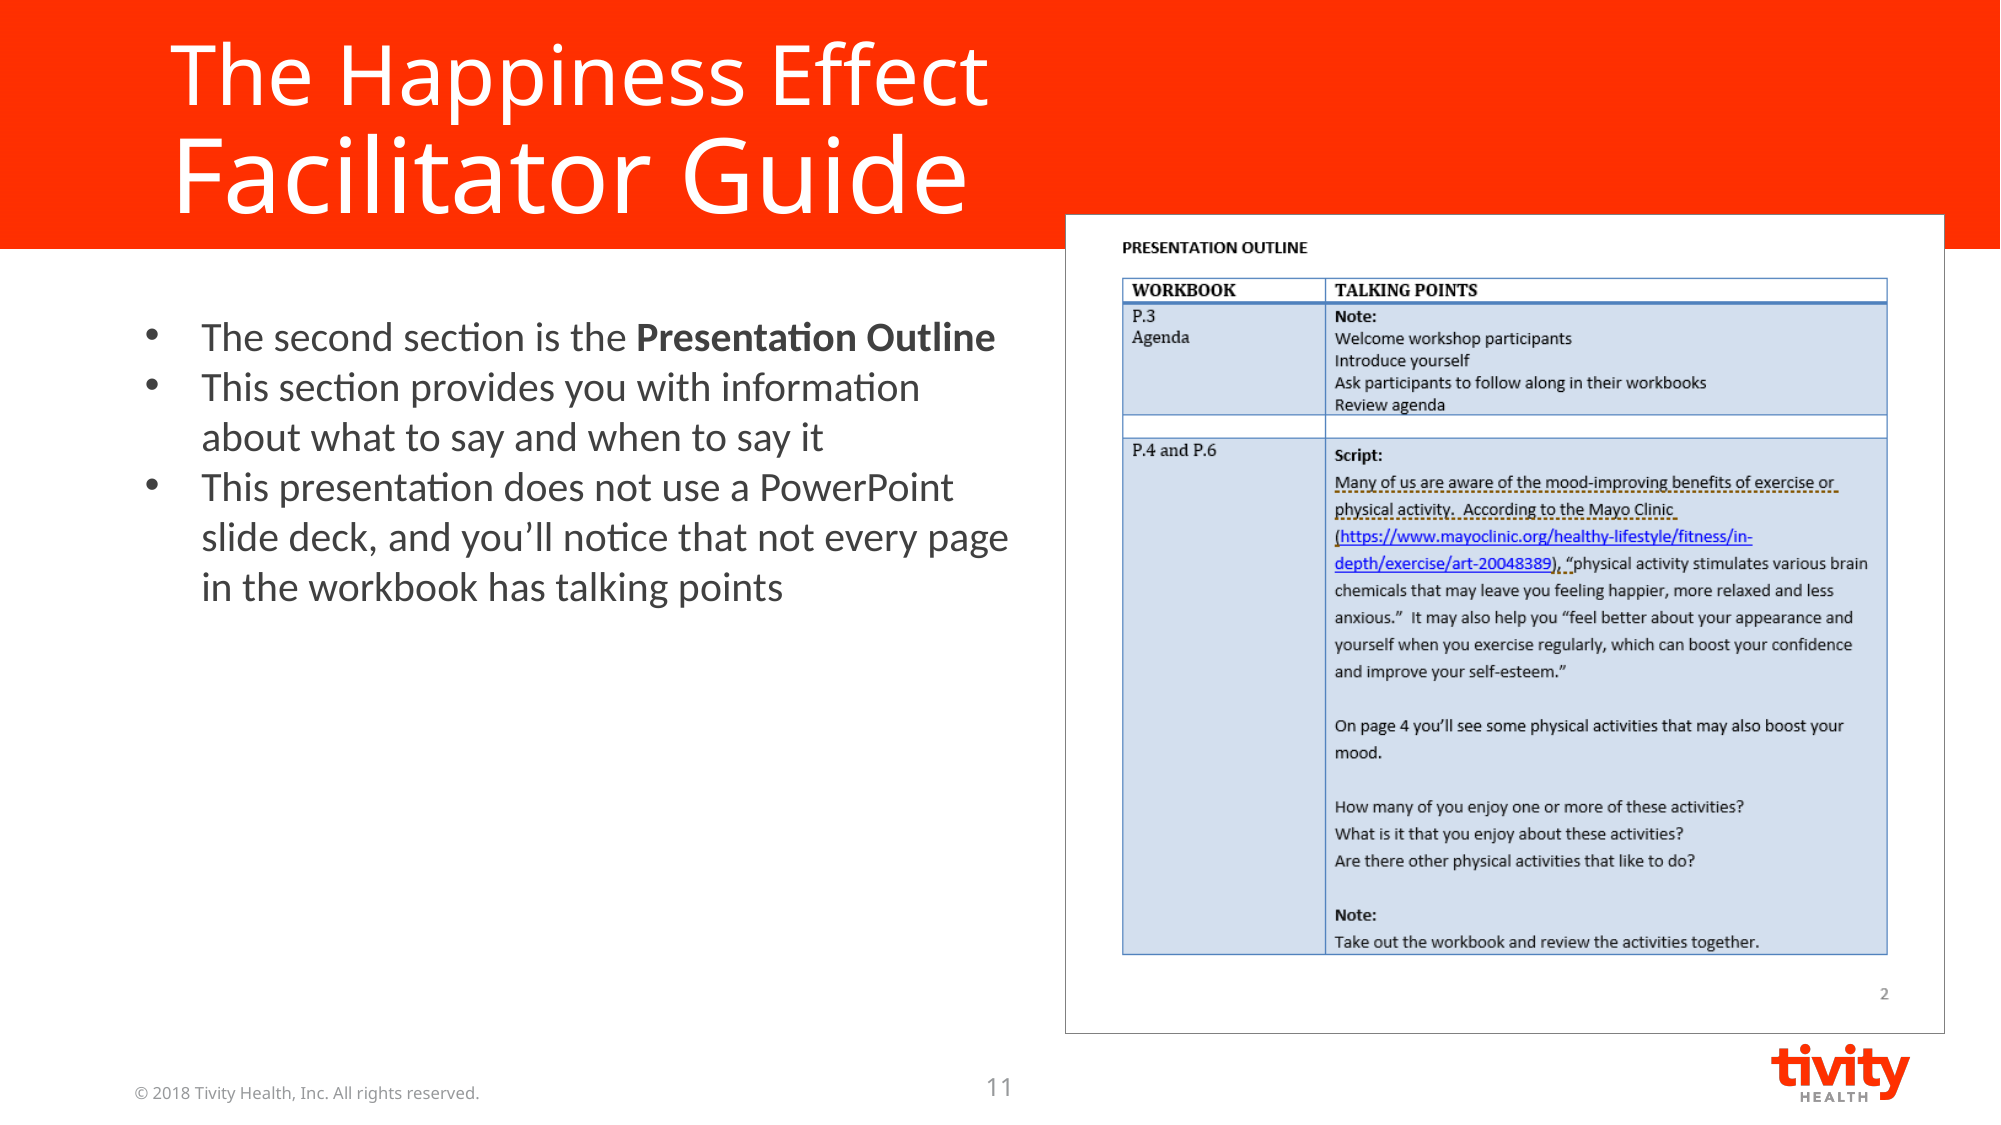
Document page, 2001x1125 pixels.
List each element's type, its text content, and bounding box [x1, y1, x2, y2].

picture [1065, 214, 1945, 1034]
text_box The Happiness Effect Facilitator Guide [155, 26, 1880, 244]
text_box The second section is the Presentation Outline This section provides you with information about what to say and when to say it This presentation does not use a PowerPoint slide deck, and you’ll notice that not every page in the workbook has talking points [137, 305, 1033, 942]
